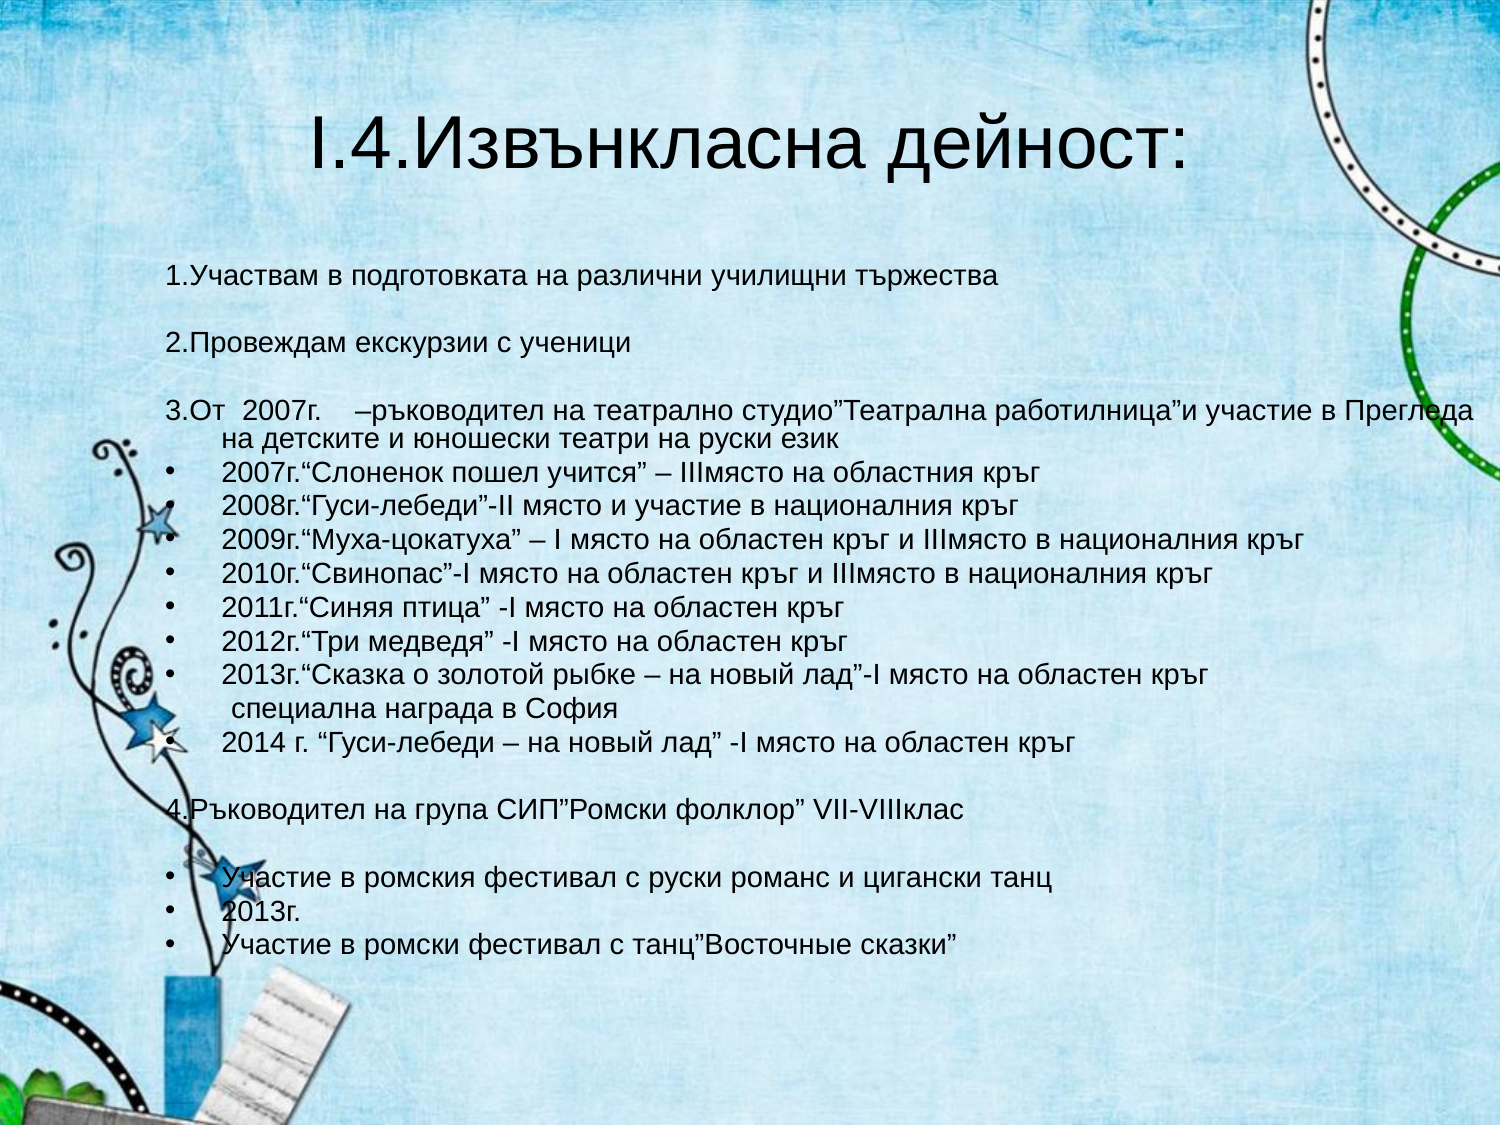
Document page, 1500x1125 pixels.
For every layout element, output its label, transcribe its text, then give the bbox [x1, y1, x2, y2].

title І.4.Извънкласна дейност: [75, 45, 1425, 233]
picture [0, 0, 1500, 1125]
list 1.Участвам в подготовката на различни училищни тържества 2.Провеждам екскурзии с ученици 3.От 2007г. –ръководител на театрално студио”Театрална работилница”и участие в Прегледа на детските и юношески театри на руски език 2007г.“Слоненок пошел учится” – ІІІмясто на областния кръг 2008г.“Гуси-лебеди”-ІІ място и участие в националния кръг 2009г.“Муха-цокатуха” – І място на областен кръг и ІІІмясто в националния кръг 2010г.“Свинопас”-І място на областен кръг и ІІІмясто в националния кръг 2011г.“Синяя птица” -І място на областен кръг 2012г.“Три медведя” -І място на областен кръг 2013г.“Сказка о золотой рыбке – на новый лад”-І място на областен кръг специална награда в София 2014 г. “Гуси-лебеди – на новый лад” -І място на областен кръг 4.Ръководител на група СИП”Ромски фолклор” VІІ-VІІІклас Участие в ромския фестивал с руски романс и цигански танц 2013г. Участие в ромски фестивал с танц”Восточные сказки” [150, 255, 1500, 1010]
